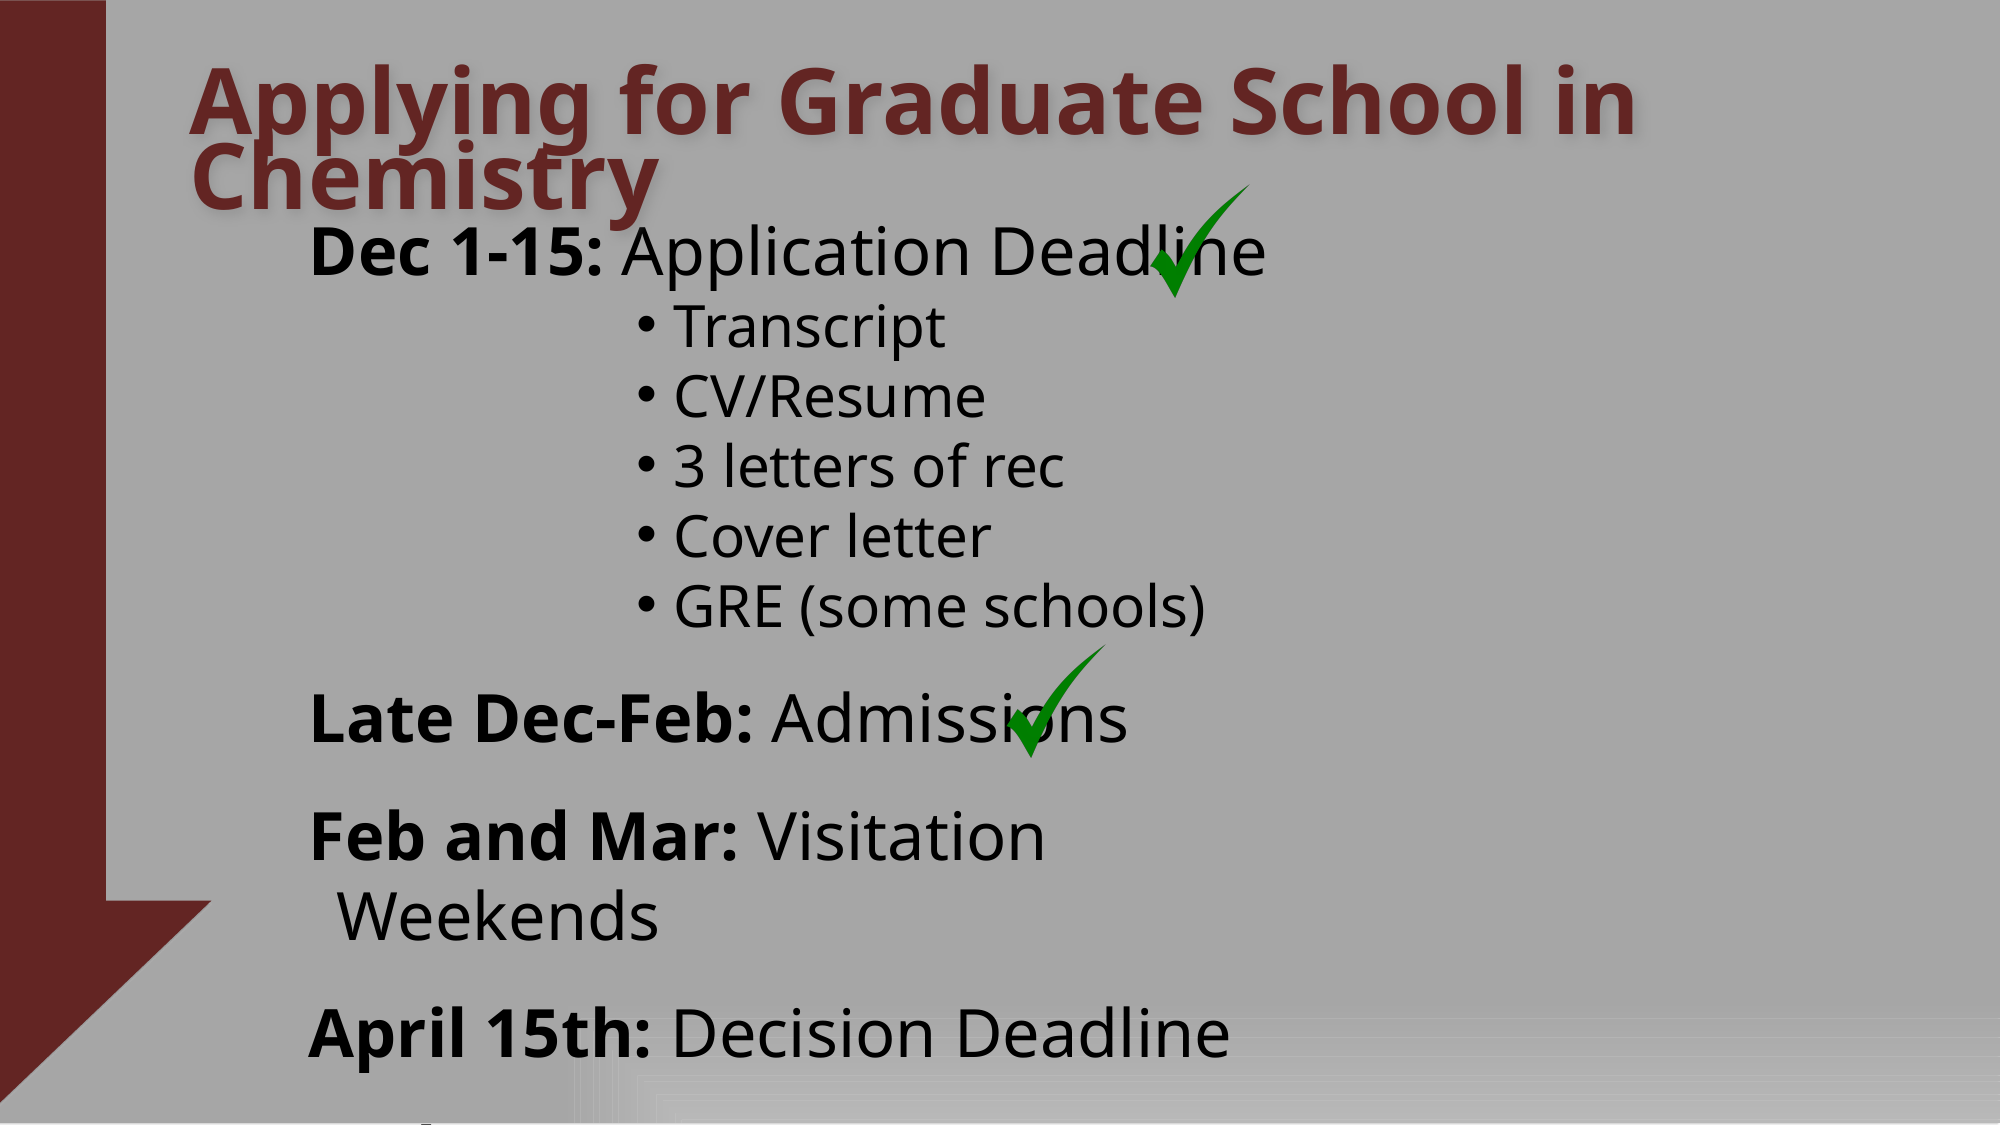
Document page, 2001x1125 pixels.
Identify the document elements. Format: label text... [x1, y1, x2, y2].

text_box Applying for Graduate School in Chemistry [181, 70, 1882, 236]
text_box [0, 0, 212, 1103]
picture [1150, 184, 1250, 298]
text_box [0, 0, 2000, 1123]
text_box Dec 1-15: Application Deadline Transcript CV/Resume 3 letters of rec Cover letter GRE (some schools) Late Dec-Feb: Admissions Feb and Mar: Visitation Weekends April 15th: Decision Deadline Early August: Start Date [293, 247, 1376, 1125]
picture [1006, 644, 1106, 758]
